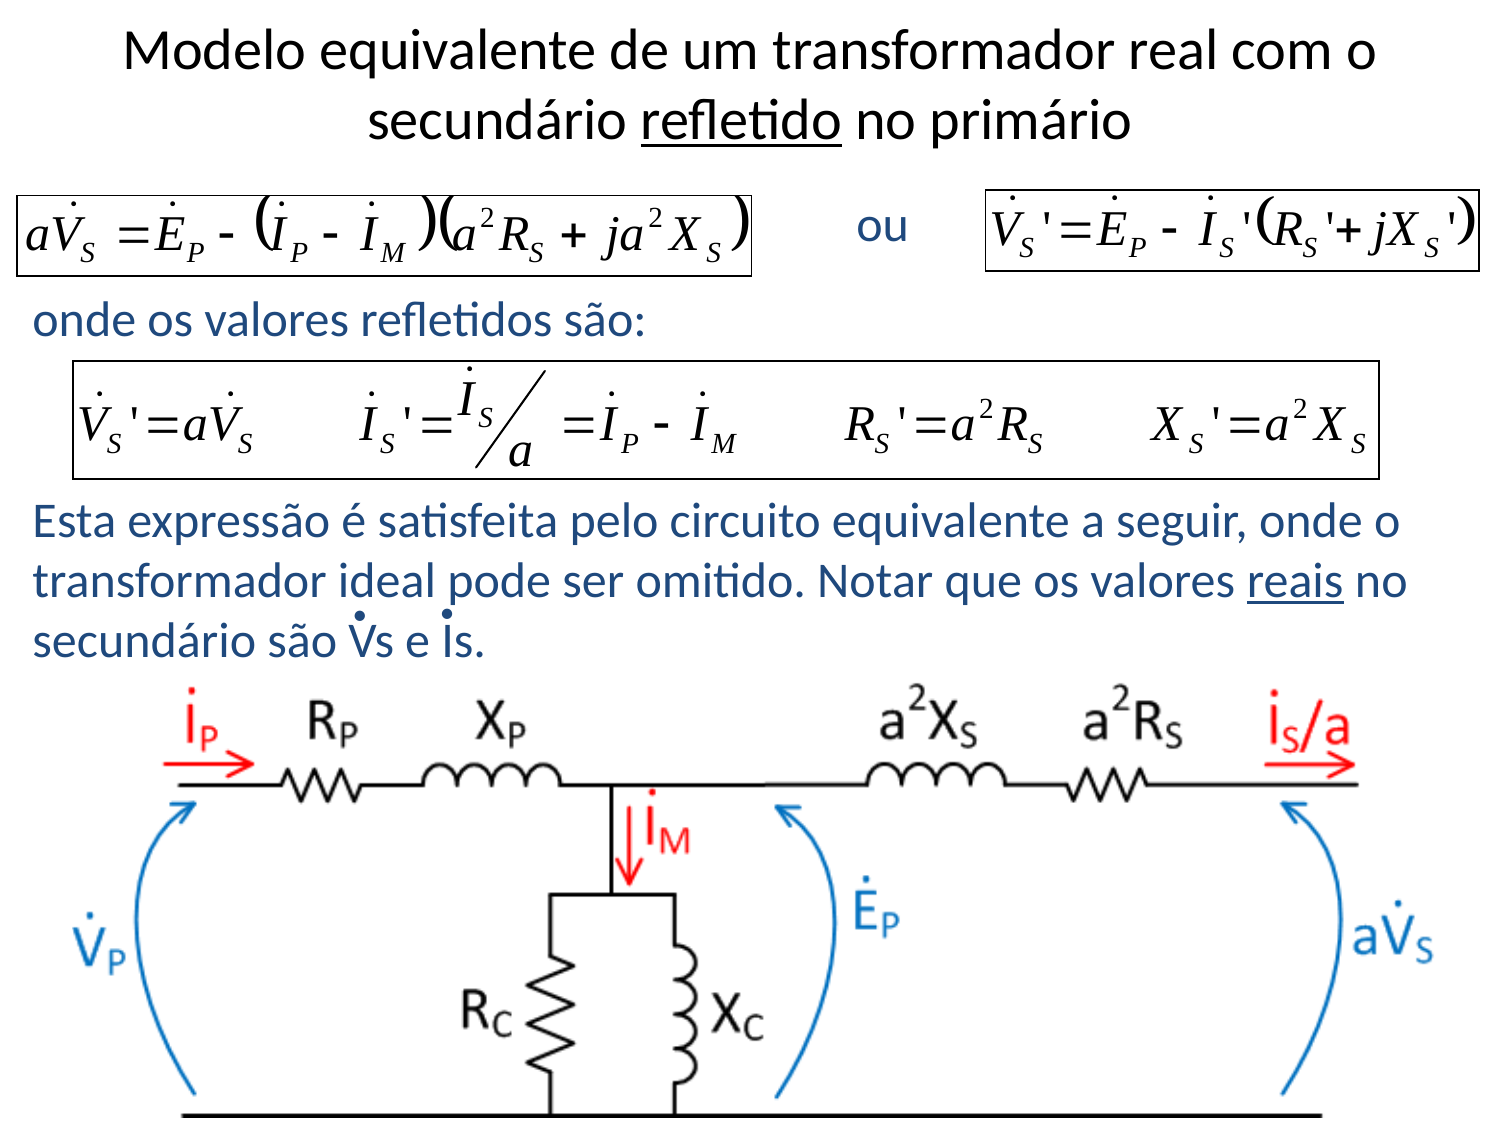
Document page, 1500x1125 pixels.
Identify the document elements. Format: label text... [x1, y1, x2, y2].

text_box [986, 190, 1479, 271]
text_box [17, 195, 752, 276]
text_box Esta expressão é satisfeita pelo circuito equivalente a seguir, onde o transformador ideal pode ser omitido. Notar que os valores reais no secundário são Vs e Is. [17, 479, 1483, 675]
text_box ou [841, 184, 942, 260]
text_box • [425, 586, 490, 628]
text_box Modelo equivalente de um transformador real com o secundário refletido no primário [0, 4, 1500, 161]
text_box • [337, 588, 403, 628]
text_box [73, 361, 1379, 479]
text_box onde os valores refletidos são: [17, 283, 680, 354]
picture [72, 629, 1436, 1118]
